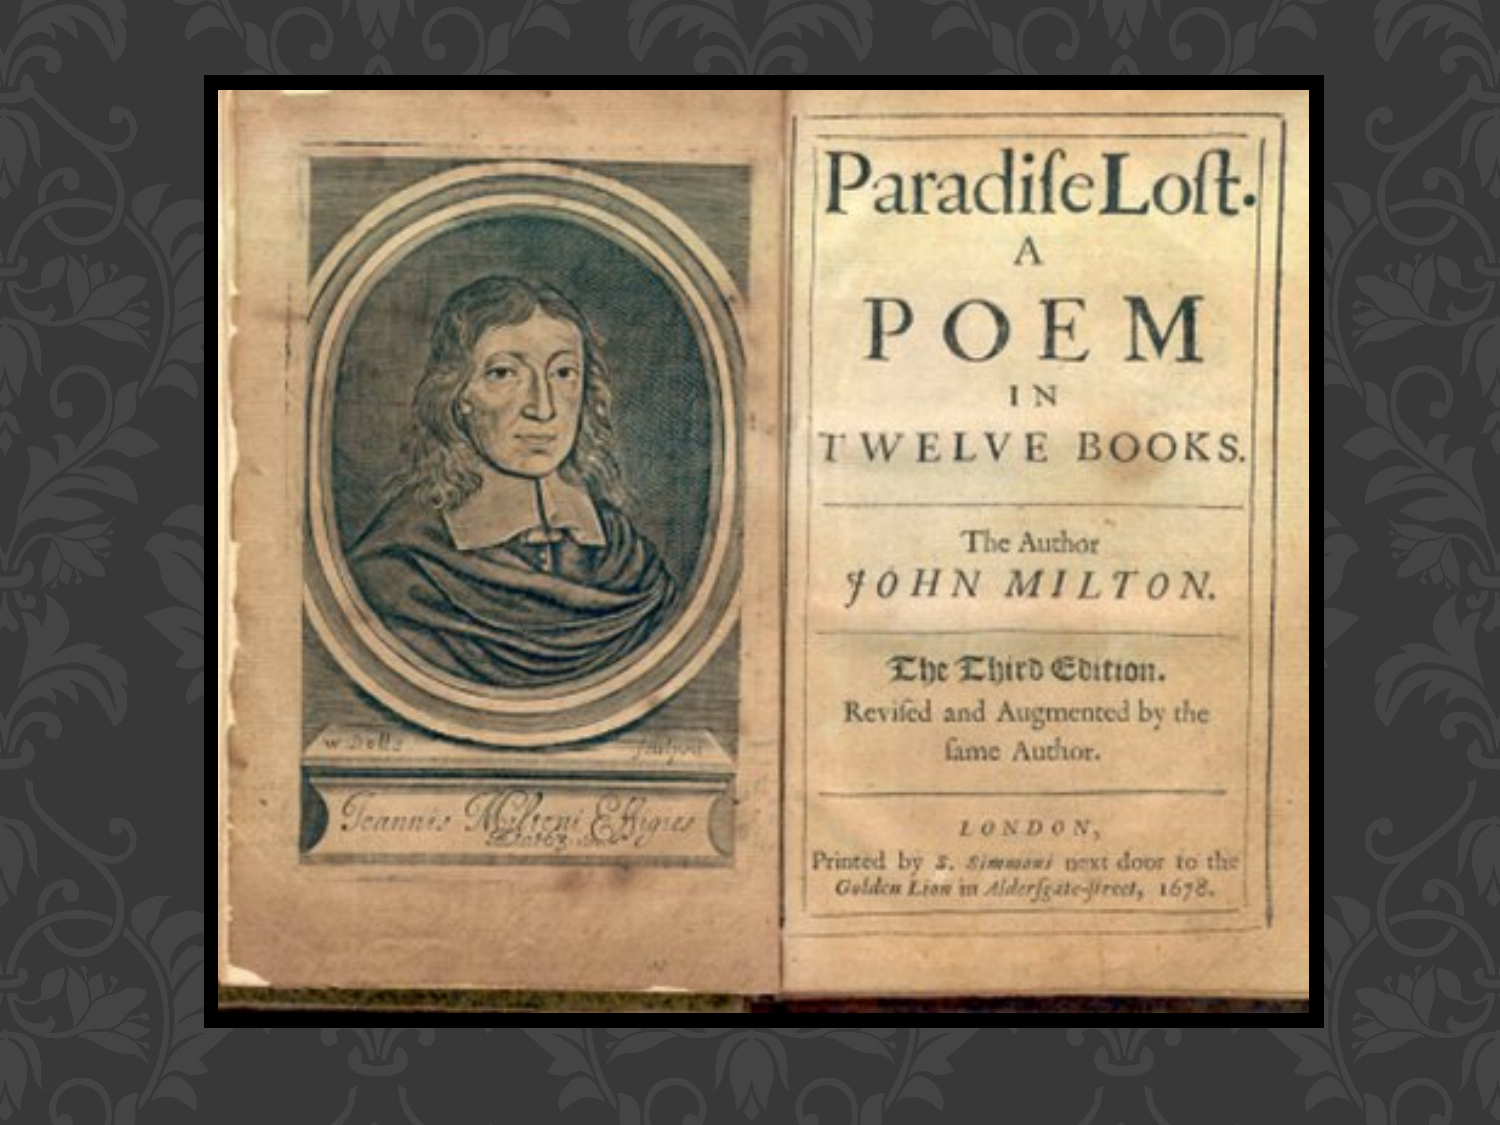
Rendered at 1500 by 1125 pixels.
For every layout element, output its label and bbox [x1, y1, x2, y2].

picture [218, 89, 1310, 1014]
